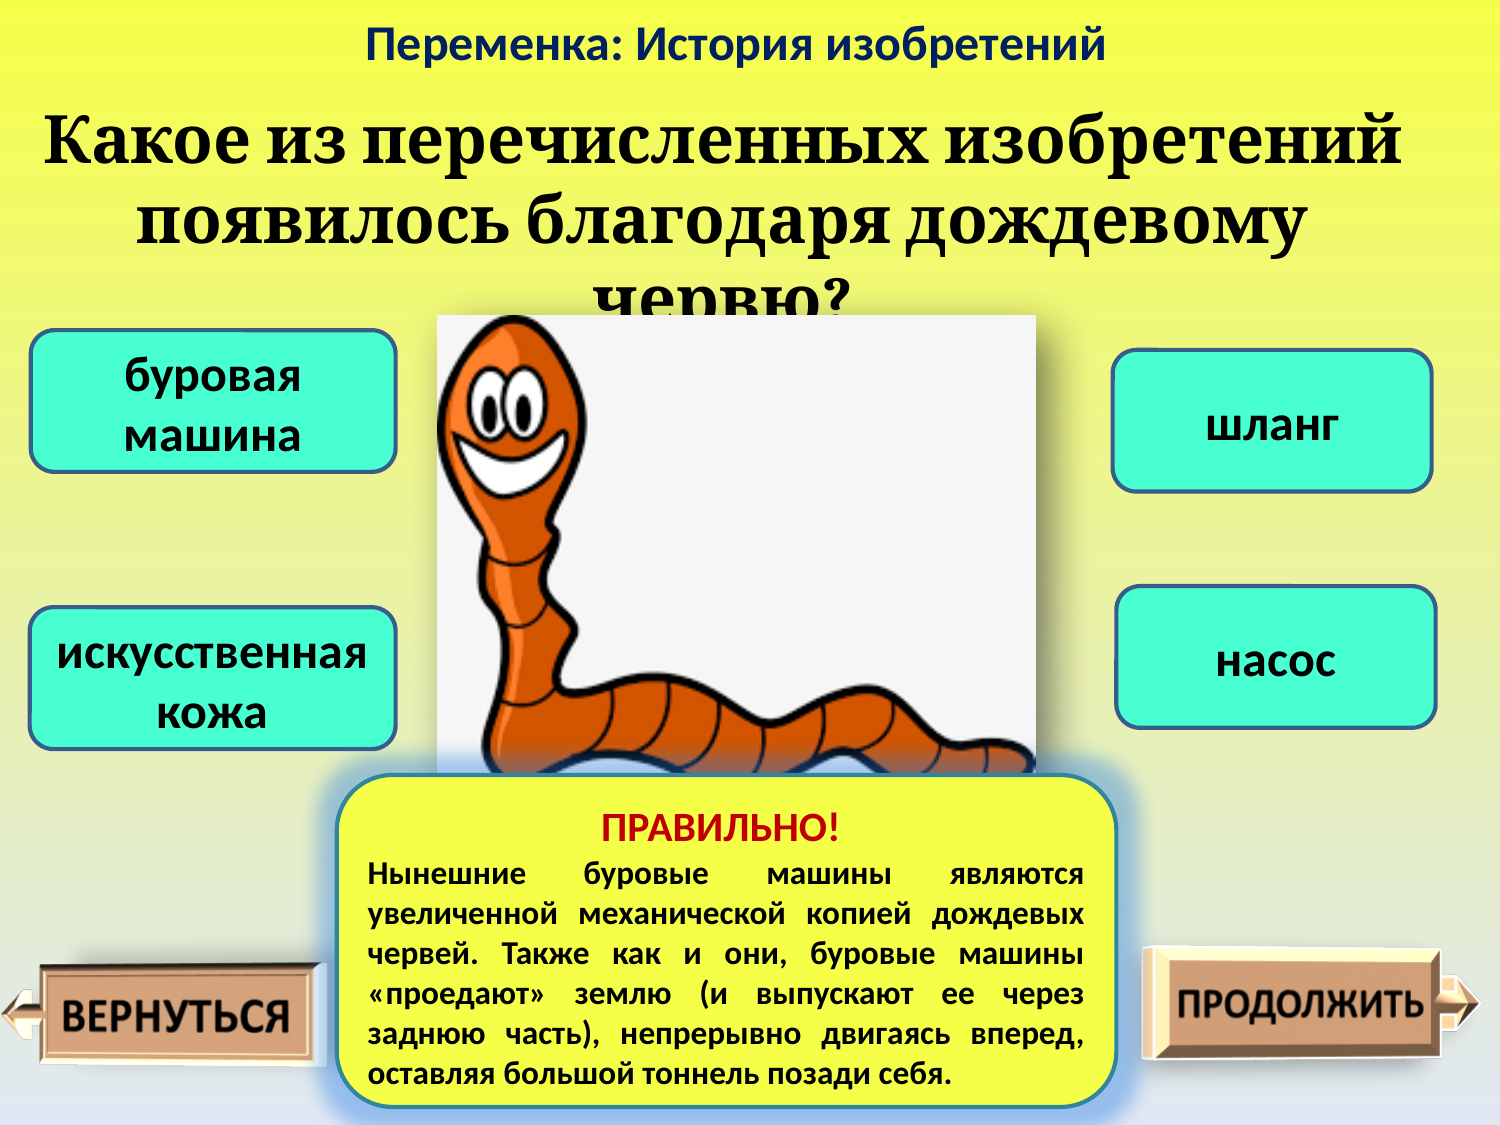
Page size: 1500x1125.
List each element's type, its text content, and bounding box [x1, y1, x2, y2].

text_box искусственная кожа [29, 607, 396, 750]
text_box ПРАВИЛЬНО! Нынешние буровые машины являются увеличенной механической копией дождевых червей. Также как и они, буровые машины «проедают» землю (и выпускают ее через заднюю часть), непрерывно двигаясь вперед, оставляя большой тоннель позади себя. [334, 772, 1119, 1110]
text_box Какое из перечисленных изобретений появилось благодаря дождевому червю? [14, 89, 1432, 389]
picture [437, 315, 1036, 809]
text_box буровая машина [30, 330, 396, 472]
picture [0, 916, 416, 1096]
text_box Переменка: История изобретений [350, 2, 1123, 78]
text_box насос [1116, 586, 1436, 728]
text_box шланг [1112, 349, 1432, 492]
picture [1096, 916, 1496, 1108]
